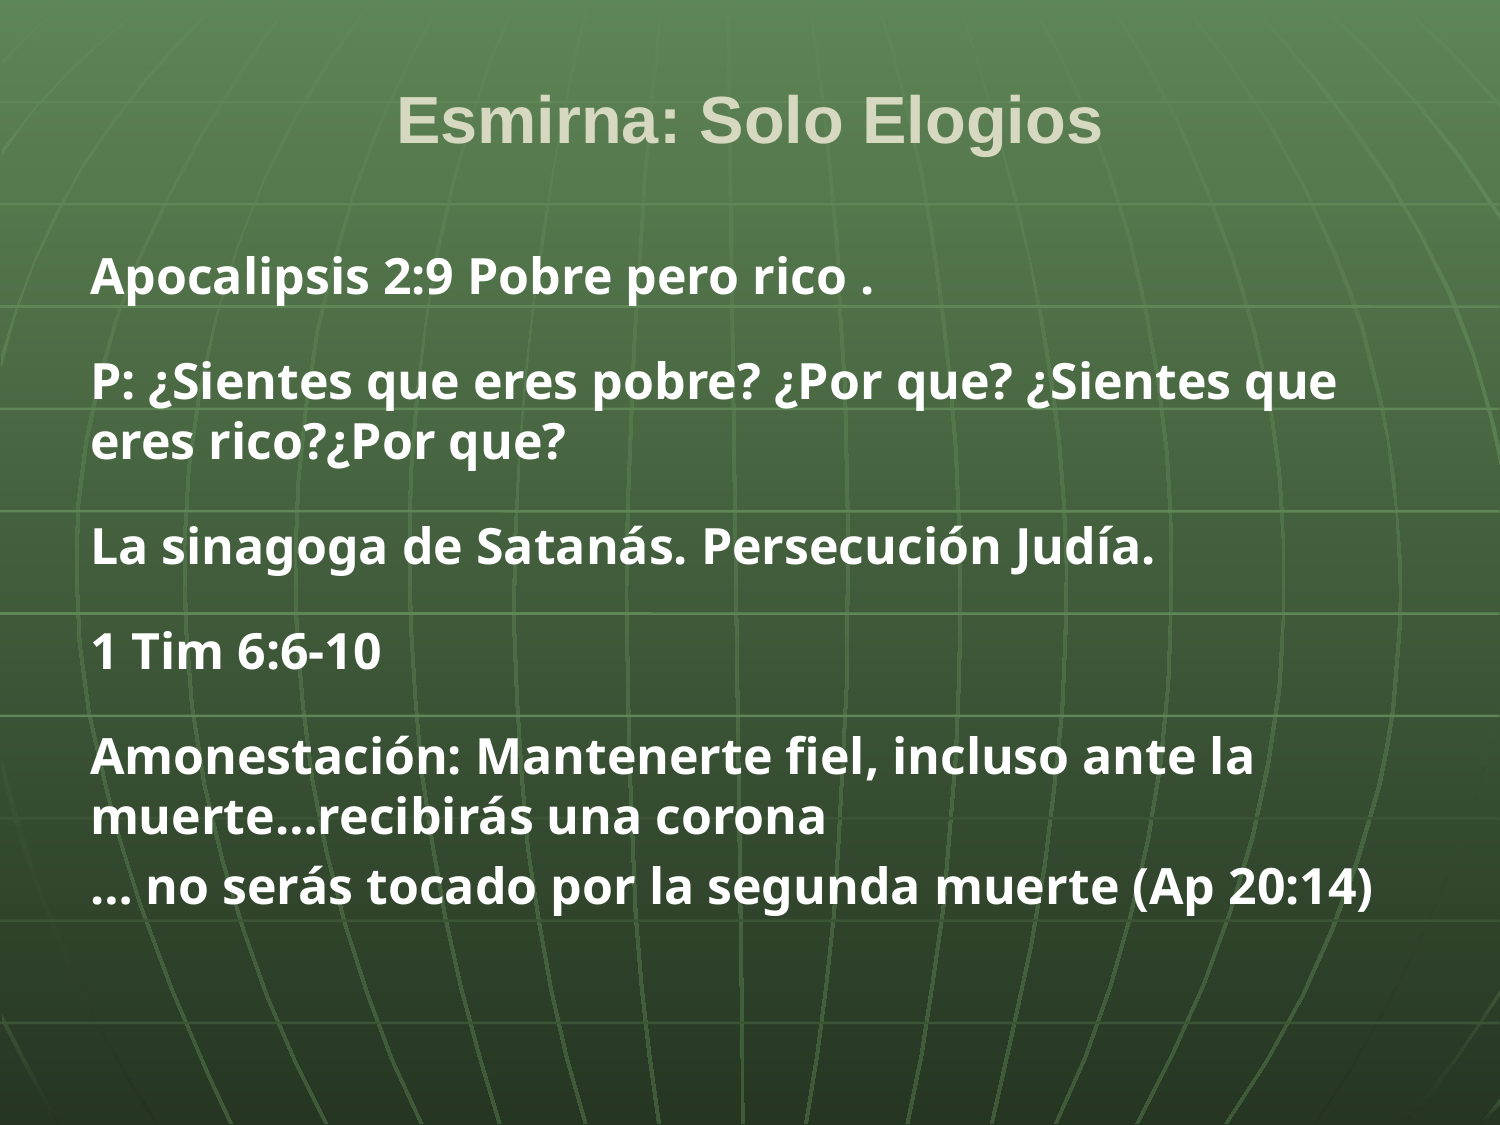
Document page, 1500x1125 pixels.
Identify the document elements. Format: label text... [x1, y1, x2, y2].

title Esmirna: Solo Elogios [75, 45, 1425, 188]
list Apocalipsis 2:9 Pobre pero rico . P: ¿Sientes que eres pobre? ¿Por que? ¿Sientes que eres rico?¿Por que? La sinagoga de Satanás. Persecución Judía. 1 Tim 6:6-10 Amonestación: Mantenerte fiel, incluso ante la muerte…recibirás una corona … no serás tocado por la segunda muerte (Ap 20:14) [75, 237, 1425, 1006]
